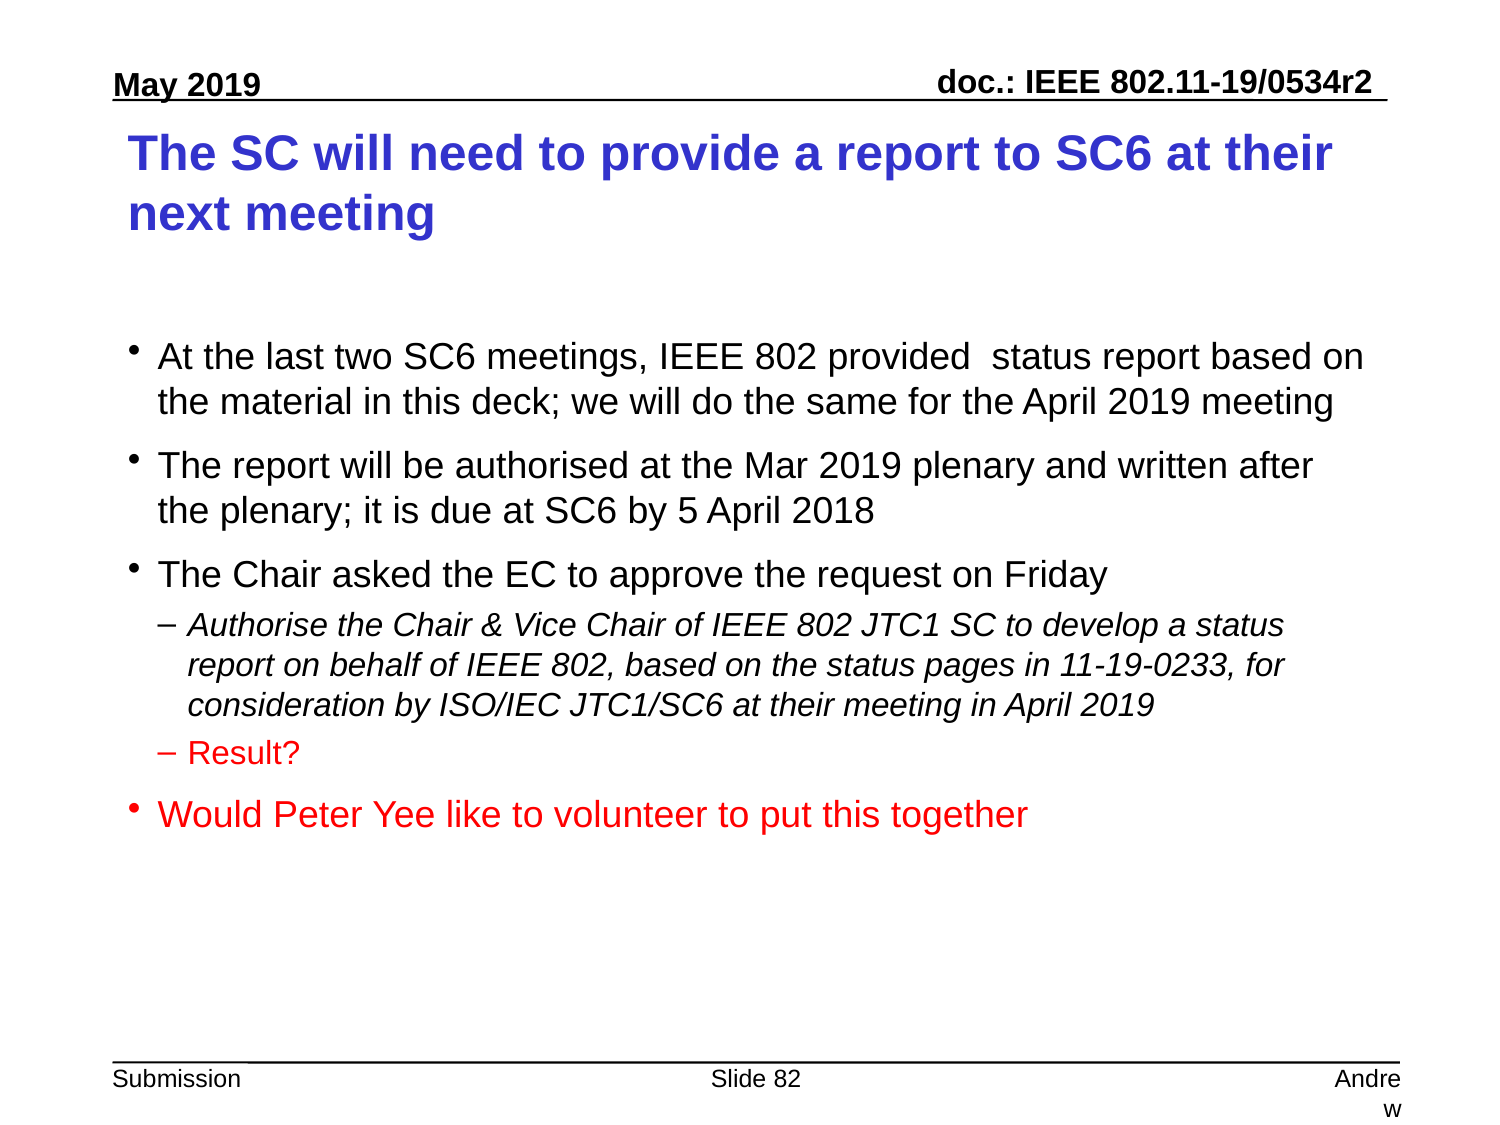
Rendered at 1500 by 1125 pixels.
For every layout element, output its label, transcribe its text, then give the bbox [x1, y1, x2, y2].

footer Andrew Myles, Cisco [1320, 1061, 1402, 1093]
slide_number Slide 82 [709, 1061, 803, 1093]
list At the last two SC6 meetings, IEEE 802 provided status report based on the material in this deck; we will do the same for the April 2019 meeting The report will be authorised at the Mar 2019 plenary and written after the plenary; it is due at SC6 by 5 April 2018 The Chair asked the EC to approve the request on Friday Authorise the Chair & Vice Chair of IEEE 802 JTC1 SC to develop a status report on behalf of IEEE 802, based on the status pages in 11-19-0233, for consideration by ISO/IEC JTC1/SC6 at their meeting in April 2019 Result? Would Peter Yee like to volunteer to put this together [112, 324, 1388, 1000]
title The SC will need to provide a report to SC6 at their next meeting [112, 112, 1388, 288]
